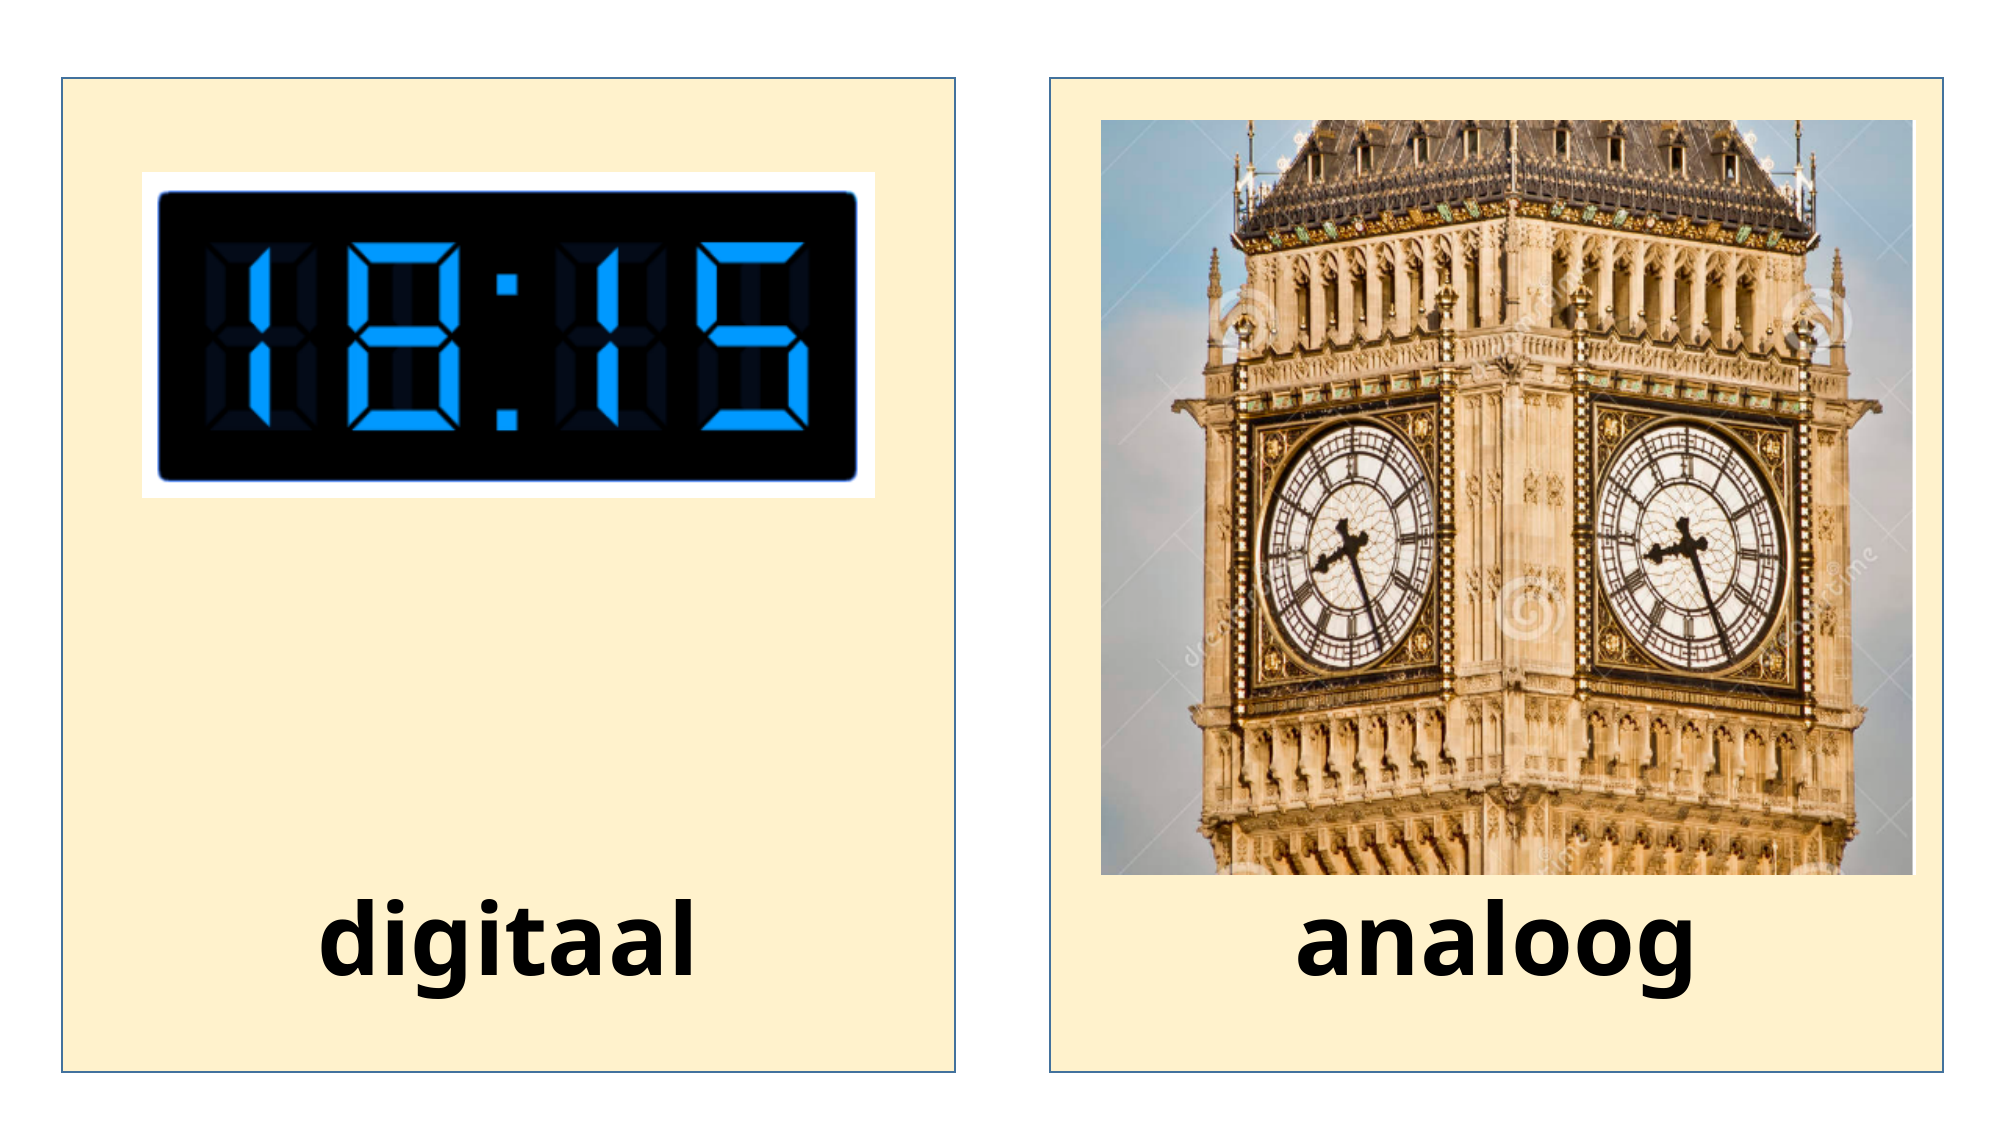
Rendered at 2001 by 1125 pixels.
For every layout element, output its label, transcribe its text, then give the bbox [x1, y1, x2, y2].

picture [141, 172, 875, 498]
text_box digitaal [61, 77, 956, 1073]
text_box analoog [1049, 77, 1944, 1073]
picture [1101, 120, 1916, 875]
